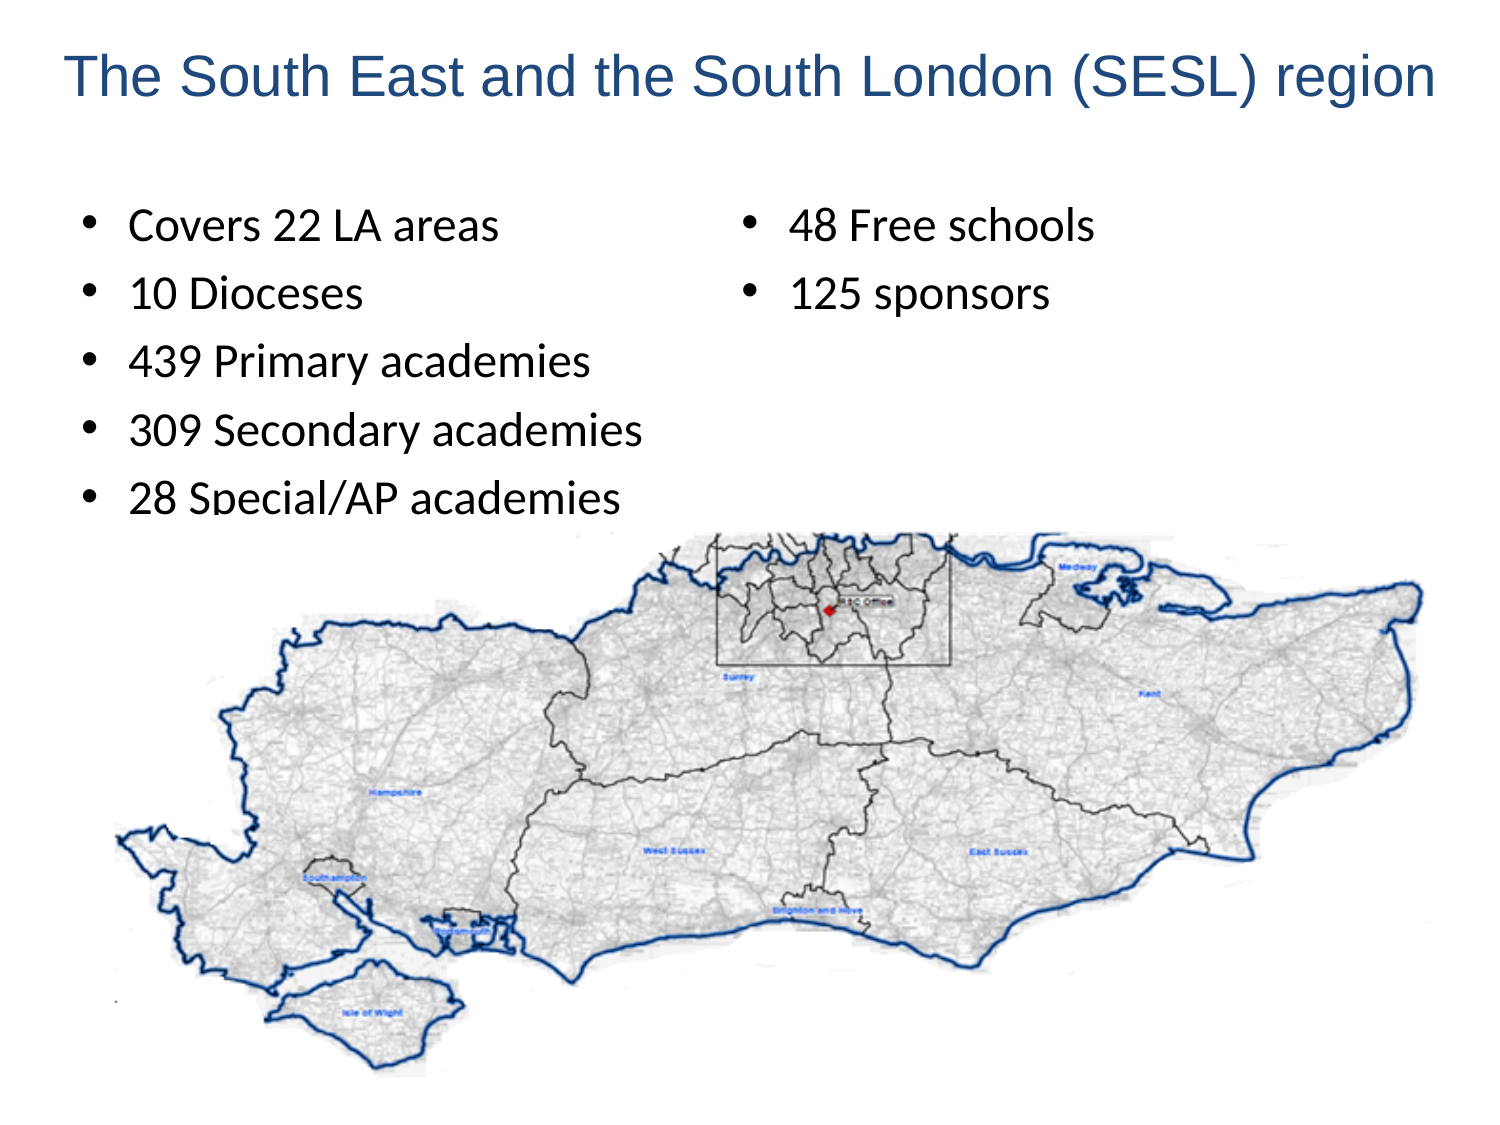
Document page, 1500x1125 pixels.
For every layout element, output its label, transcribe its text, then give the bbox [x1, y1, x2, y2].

picture [106, 514, 1431, 1083]
list Covers 22 LA areas 10 Dioceses 439 Primary academies 309 Secondary academies 28 Special/AP academies 48 Free schools 125 sponsors [65, 184, 1417, 539]
text_box The South East and the South London (SESL) region [48, 30, 1455, 116]
